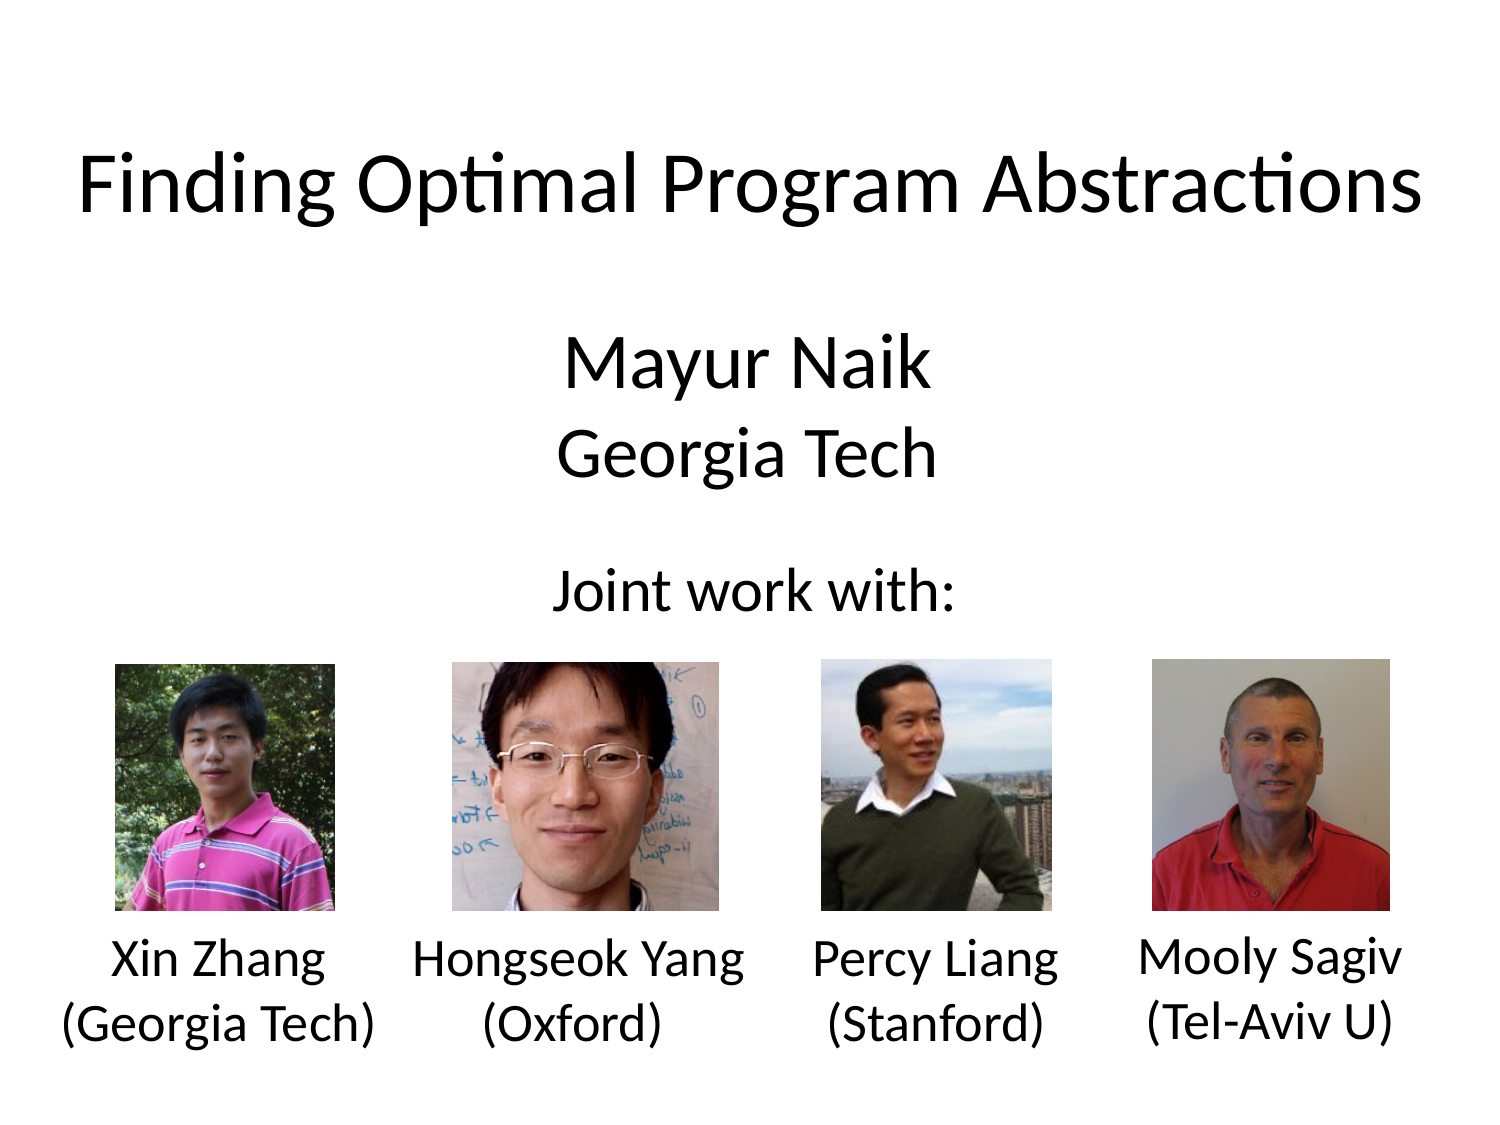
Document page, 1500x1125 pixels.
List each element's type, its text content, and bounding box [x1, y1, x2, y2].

text_box Hongseok Yang (Oxford) [397, 915, 761, 1060]
text_box Joint work with: [537, 541, 973, 631]
picture [115, 663, 335, 911]
text_box Mooly Sagiv (Tel-Aviv U) [1122, 913, 1419, 1058]
picture [452, 662, 719, 911]
picture [1152, 658, 1390, 911]
picture [821, 659, 1052, 911]
text_box Xin Zhang (Georgia Tech) [19, 914, 419, 1060]
title Finding Optimal Program Abstractions [54, 57, 1448, 299]
subtitle Mayur Naik Georgia Tech [47, 302, 1448, 545]
text_box Percy Liang (Stanford) [797, 914, 1075, 1060]
